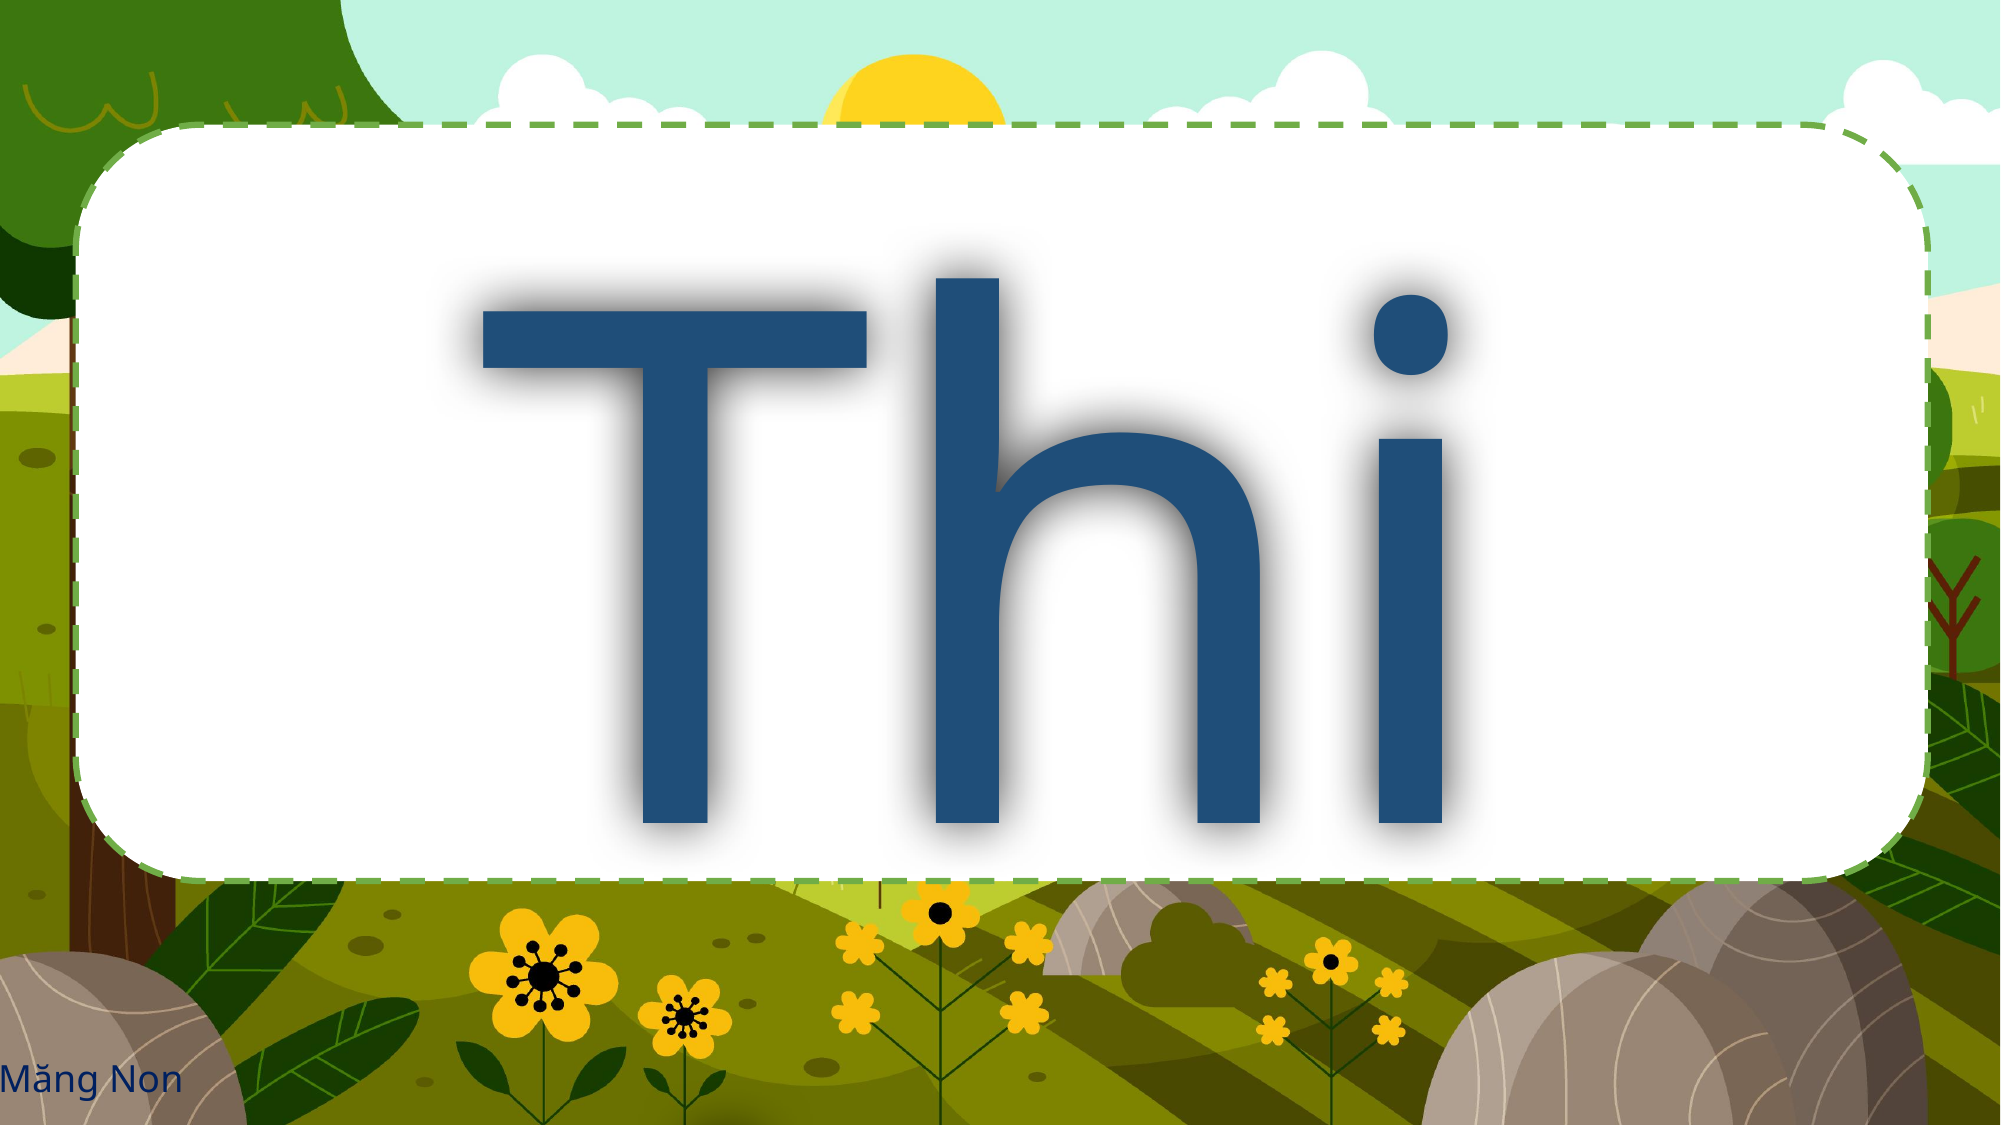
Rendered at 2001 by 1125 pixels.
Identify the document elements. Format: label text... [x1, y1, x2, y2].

text_box Thi đọc [72, 99, 1908, 1125]
picture [0, 0, 2001, 1125]
